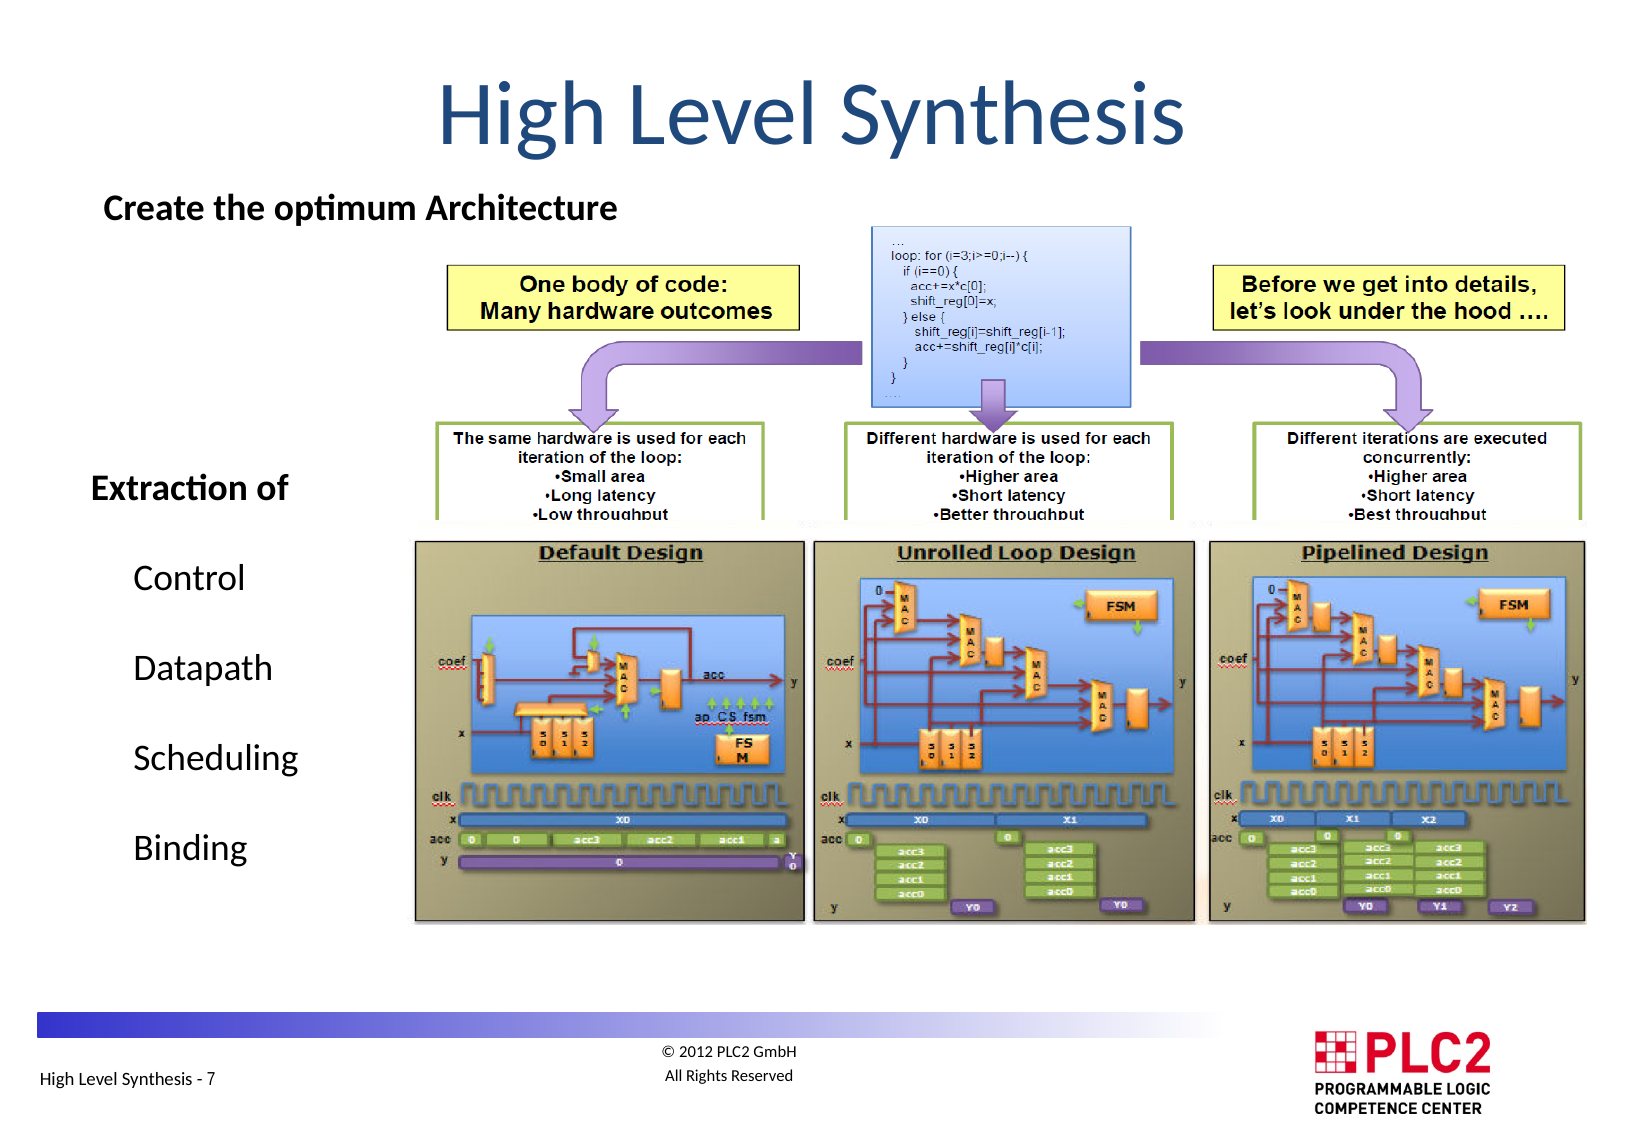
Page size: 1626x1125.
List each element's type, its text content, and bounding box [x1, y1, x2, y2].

text_box Create the optimum Architecture [88, 175, 813, 236]
text_box High Level Synthesis [81, 45, 1544, 233]
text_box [405, 222, 1588, 926]
text_box Extraction of Control Datapath Scheduling Binding [76, 410, 445, 965]
picture [1312, 1028, 1490, 1114]
